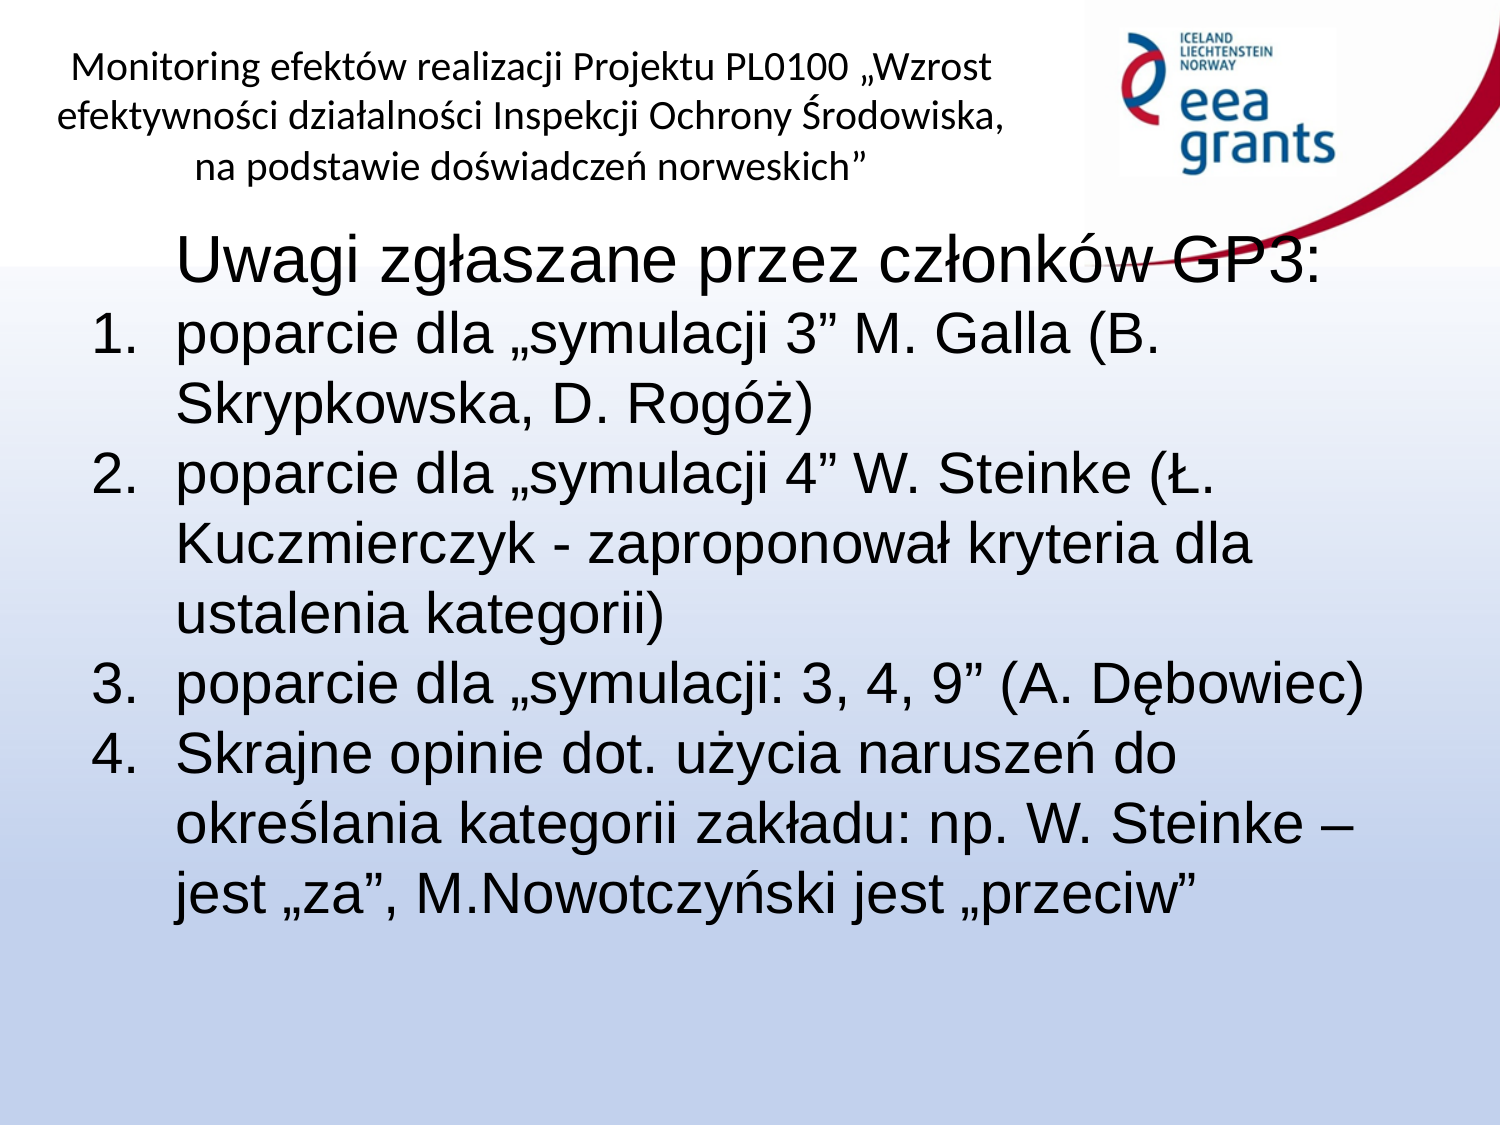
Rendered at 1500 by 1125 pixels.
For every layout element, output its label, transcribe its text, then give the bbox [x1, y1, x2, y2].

picture [0, 0, 1500, 1125]
subtitle Uwagi zgłaszane przez członków GP3: poparcie dla „symulacji 3” M. Galla (B. Skrypkowska, D. Rogóż) poparcie dla „symulacji 4” W. Steinke (Ł. Kuczmierczyk - zaproponował kryteria dla ustalenia kategorii) poparcie dla „symulacji: 3, 4, 9” (A. Dębowiec) Skrajne opinie dot. użycia naruszeń do określania kategorii zakładu: np. W. Steinke – jest „za”, M.Nowotczyński jest „przeciw” [76, 208, 1424, 902]
